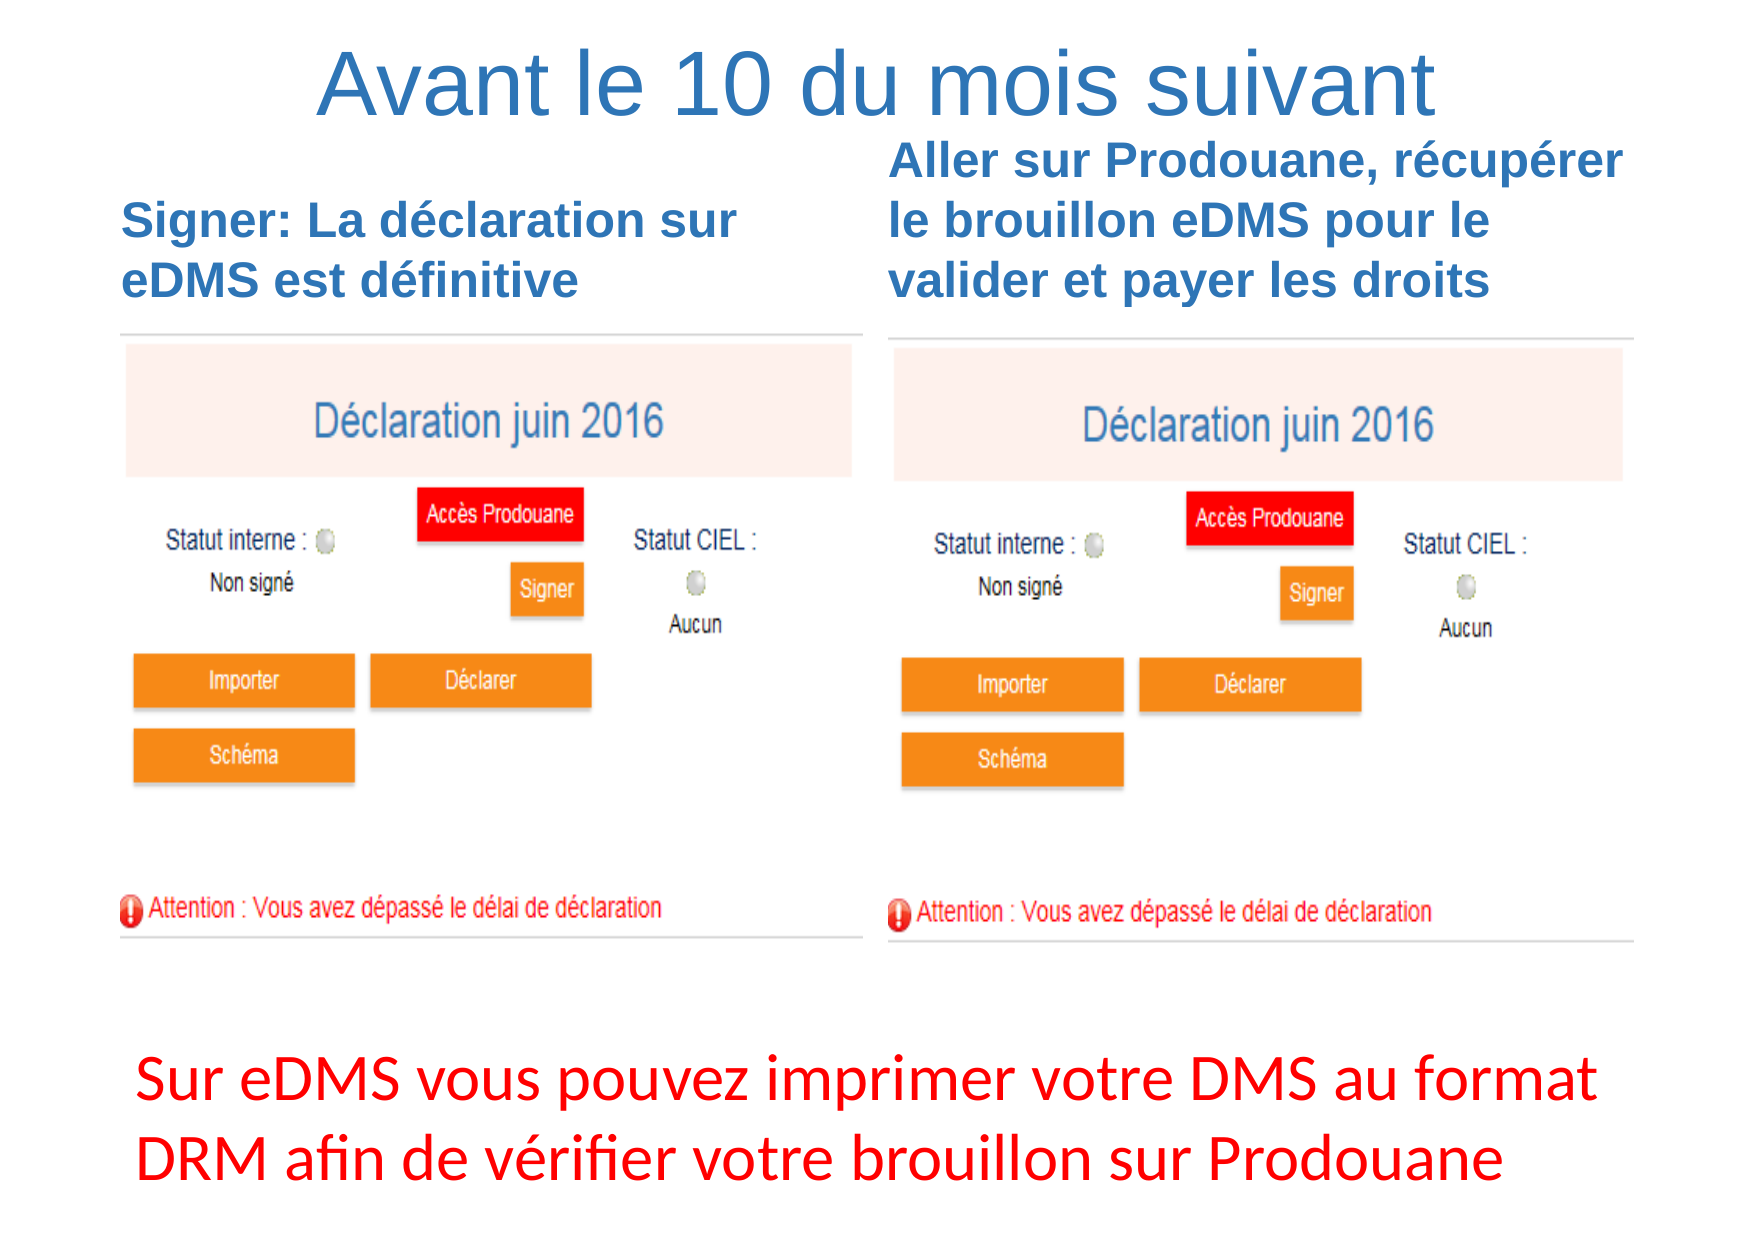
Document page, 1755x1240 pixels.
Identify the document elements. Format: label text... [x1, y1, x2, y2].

title Avant le 10 du mois suivant [120, 16, 1634, 141]
list Signer: La déclaration sur eDMS est définitive [120, 158, 863, 303]
text_box Sur eDMS vous pouvez imprimer votre DMS au format DRM afin de vérifier votre brouillon sur Prodouane [120, 1026, 1634, 1202]
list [888, 307, 1634, 974]
list Aller sur Prodouane, récupérer le brouillon eDMS pour le valider et payer les droits [888, 158, 1634, 307]
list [120, 303, 863, 970]
